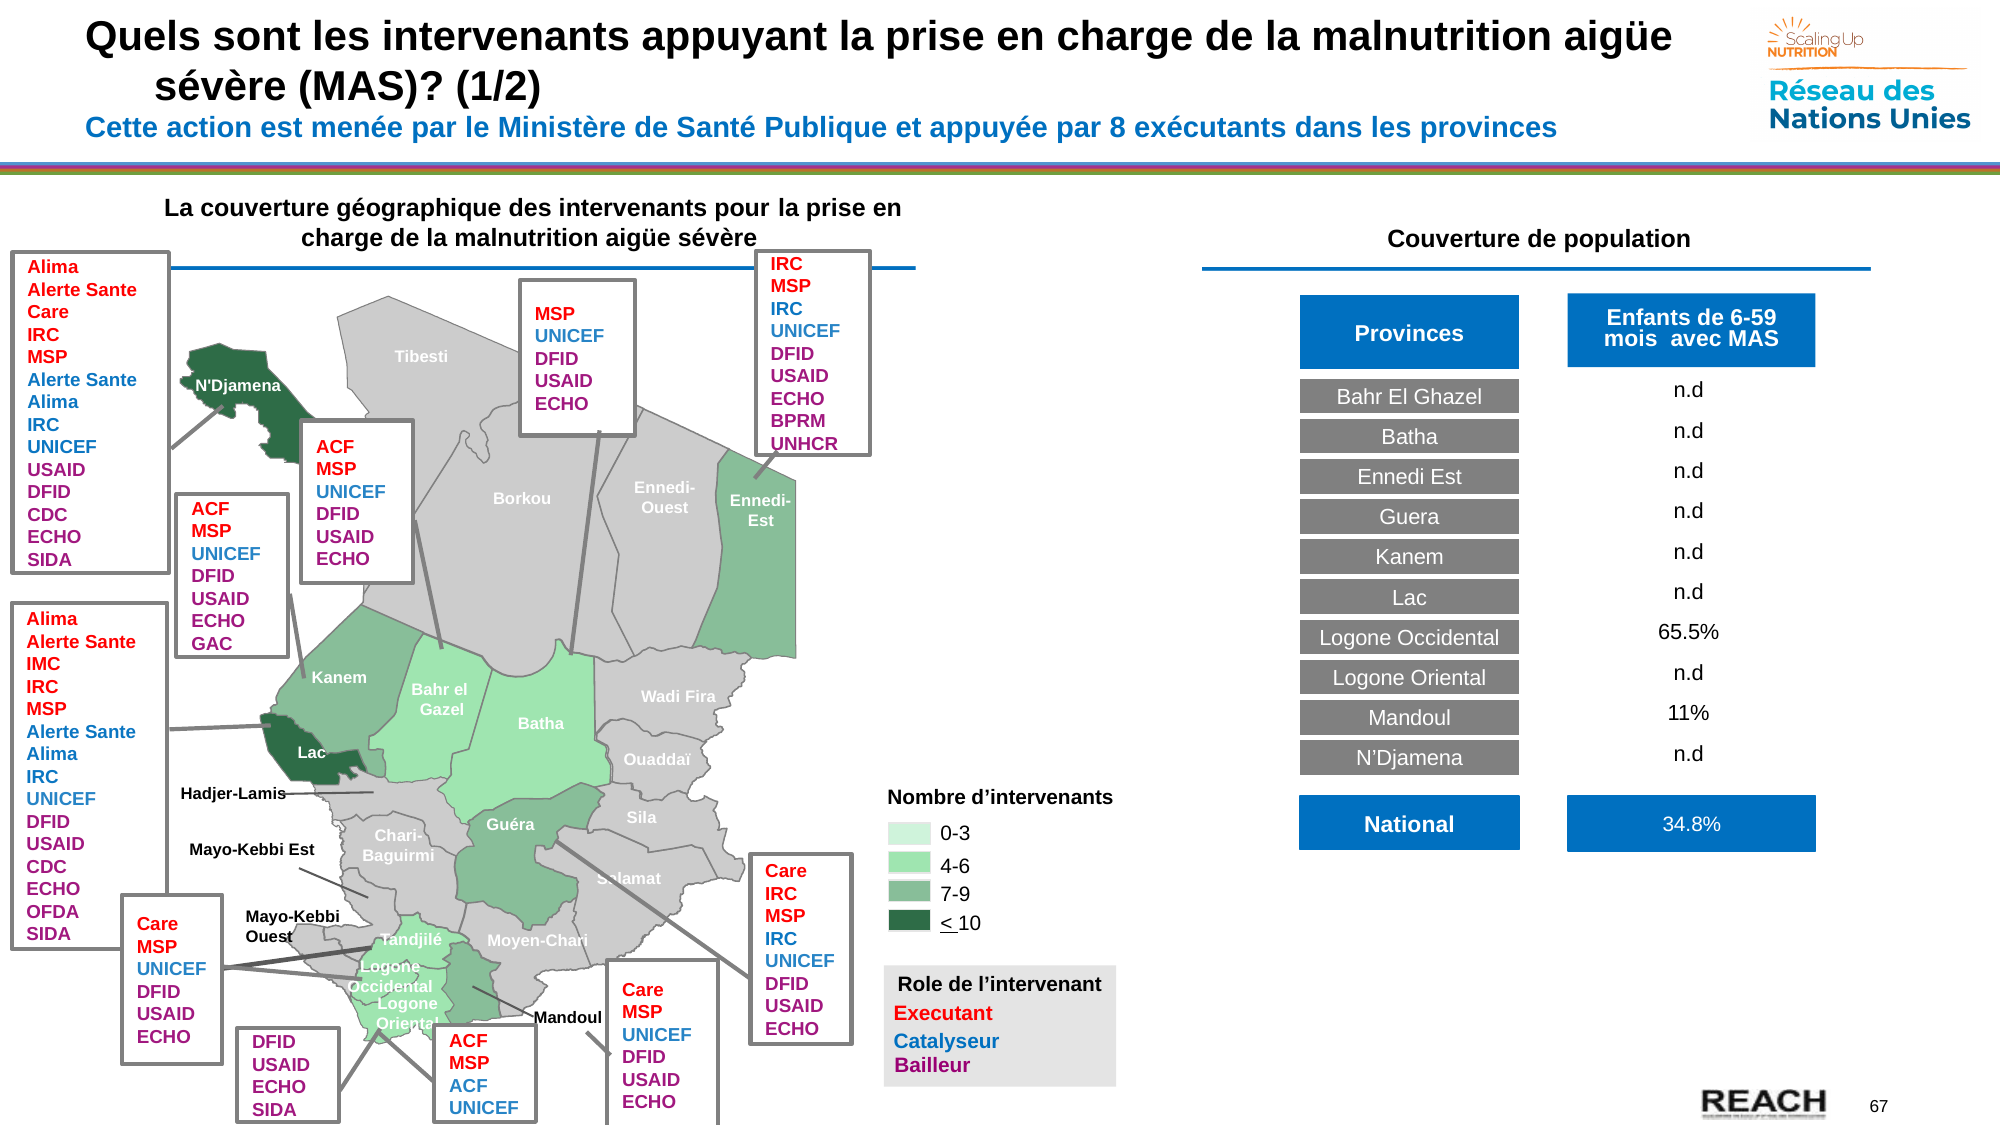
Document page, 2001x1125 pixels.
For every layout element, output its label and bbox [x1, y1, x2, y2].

text_box [1566, 291, 1818, 369]
table_cell [1564, 412, 1813, 447]
table_cell [1300, 660, 1519, 694]
text_box [1298, 293, 1521, 371]
table_cell [1300, 499, 1519, 534]
text_box [10, 176, 924, 1125]
text_box [940, 881, 1082, 907]
table_cell [1300, 539, 1519, 574]
picture [1700, 1089, 1831, 1120]
text_box [886, 878, 933, 904]
text_box [886, 781, 1154, 847]
text_box [886, 849, 933, 875]
picture [1750, 6, 1981, 142]
text_box [878, 963, 1178, 1089]
table_cell [1300, 459, 1519, 494]
table_cell [1564, 574, 1813, 609]
text_box [940, 852, 1072, 878]
text_box [940, 909, 1065, 935]
table_cell [1564, 533, 1813, 568]
table_cell [1564, 493, 1813, 528]
table_cell [1300, 579, 1519, 614]
table_cell [1564, 695, 1813, 730]
text_box [1298, 794, 1521, 852]
table_cell [1564, 735, 1813, 770]
table_cell [1300, 419, 1519, 453]
table_cell [1300, 620, 1519, 654]
table_cell [1300, 740, 1519, 775]
table_header [1564, 372, 1813, 407]
text_box [886, 908, 933, 933]
table_cell [1564, 655, 1813, 689]
table_header [1300, 379, 1519, 413]
table_cell [1564, 453, 1813, 488]
text_box [70, 1, 1930, 138]
table_cell [1300, 700, 1519, 735]
text_box [1566, 794, 1818, 853]
table_cell [1564, 614, 1813, 649]
text_box [1202, 207, 1877, 267]
